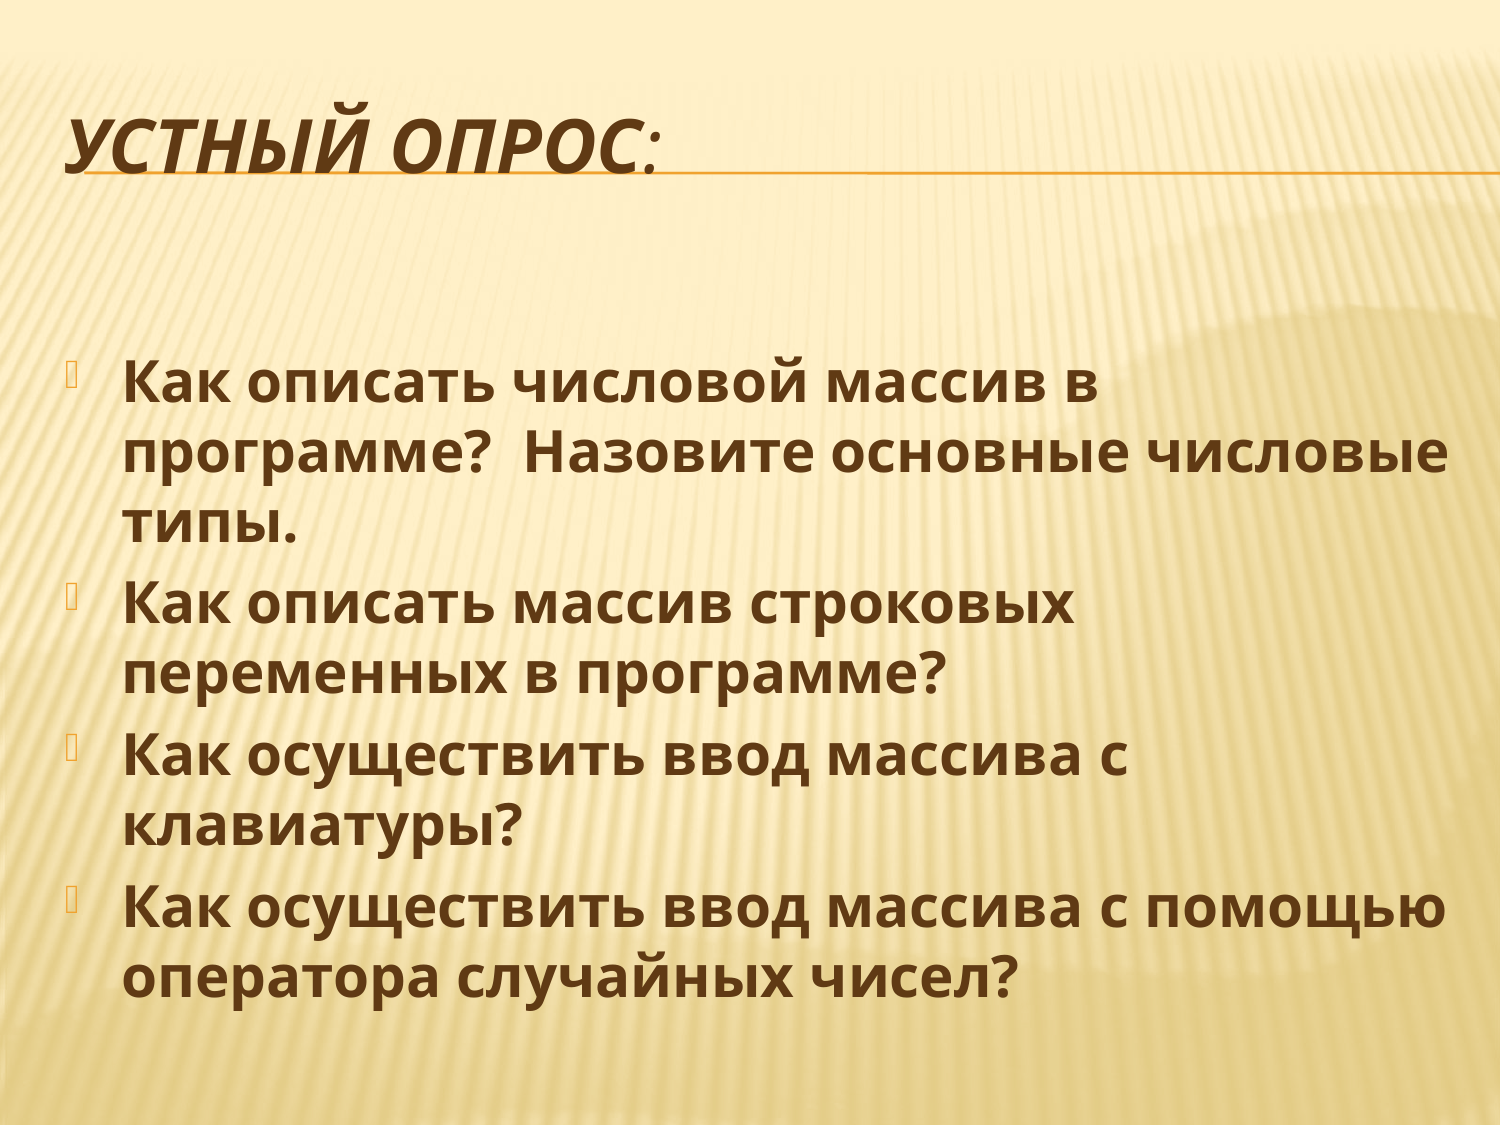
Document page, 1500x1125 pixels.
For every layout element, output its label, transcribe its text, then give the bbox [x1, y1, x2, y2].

title Устный опрос: [50, 75, 1475, 213]
list Как описать числовой массив в программе? Назовите основные числовые типы. Как описать массив строковых переменных в программе? Как осуществить ввод массива с клавиатуры? Как осуществить ввод массива с помощью оператора случайных чисел? [50, 254, 1475, 998]
